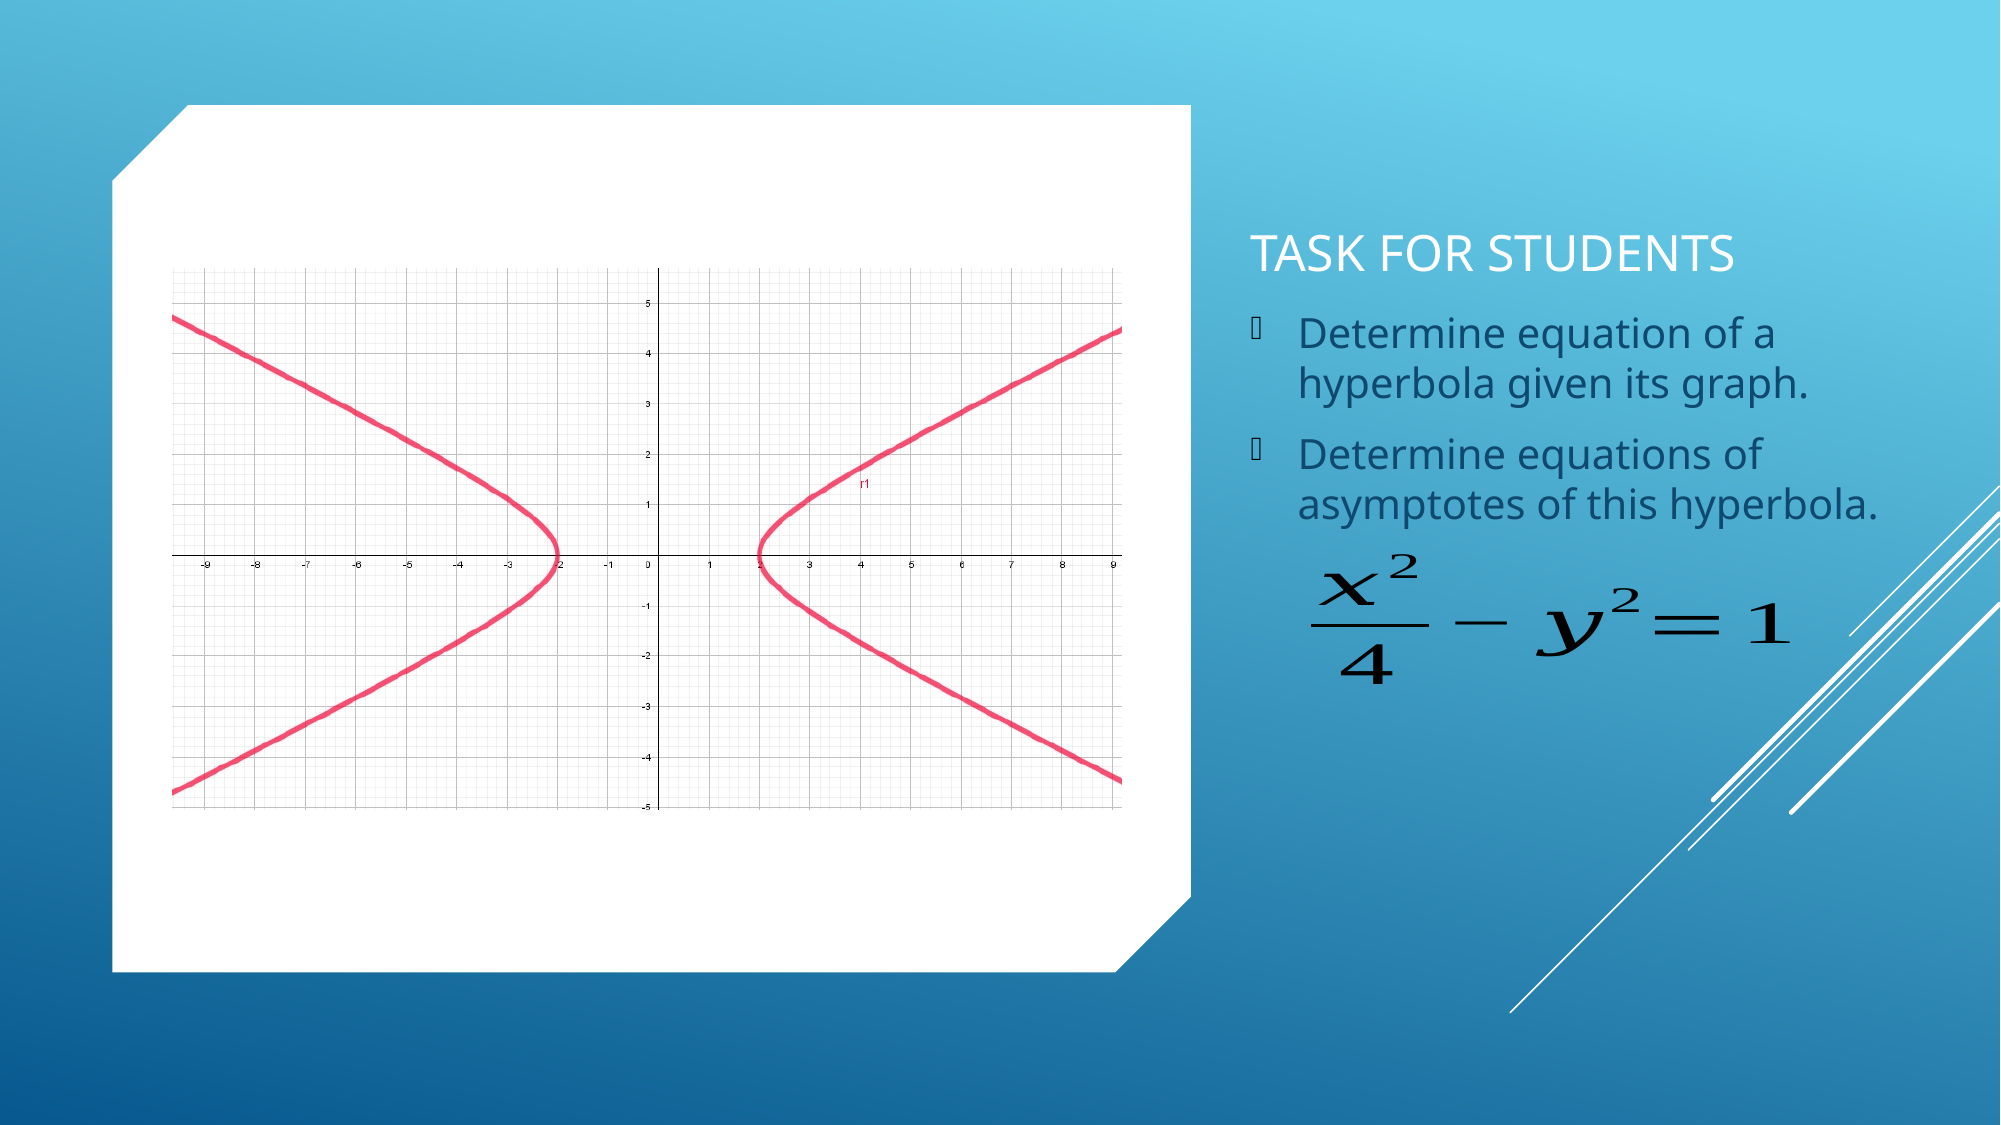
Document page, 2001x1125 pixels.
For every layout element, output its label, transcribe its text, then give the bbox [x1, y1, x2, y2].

list Determine equation of a hyperbola given its graph. Determine equations of asymptotes of this hyperbola. [1235, 298, 1924, 779]
picture [172, 268, 1122, 810]
text_box [0, 0, 2000, 1125]
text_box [1510, 485, 2000, 1013]
title Task for students [1235, 101, 1791, 290]
text_box [110, 103, 1193, 974]
